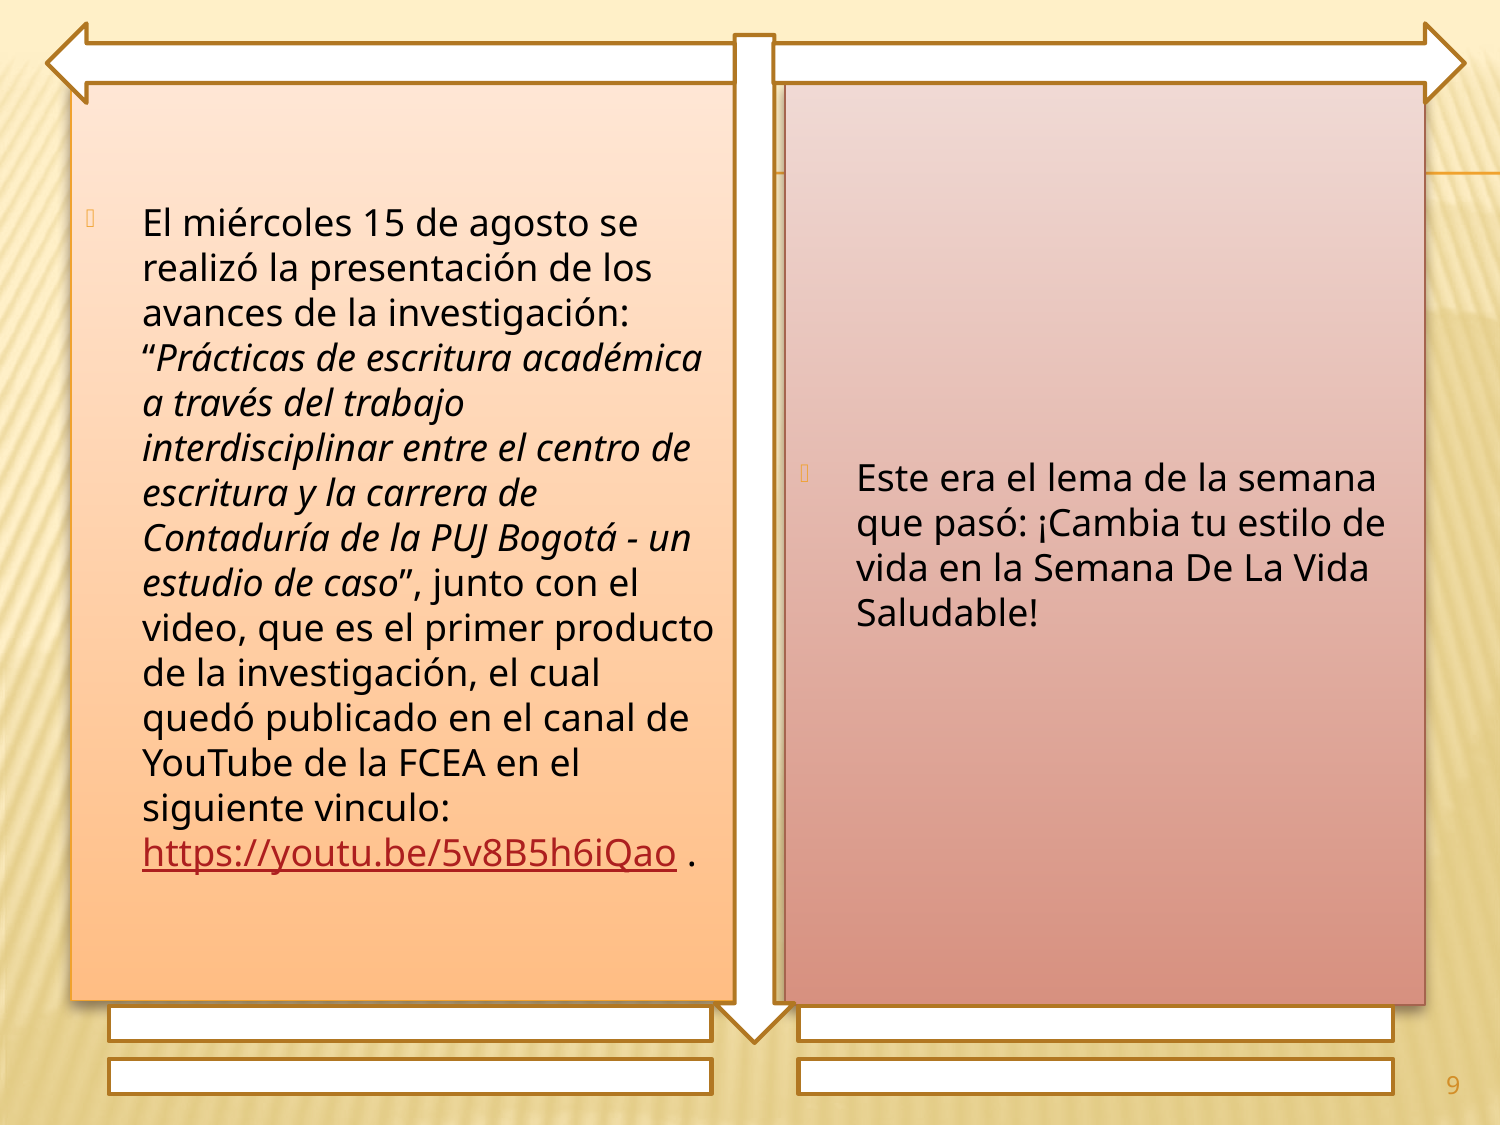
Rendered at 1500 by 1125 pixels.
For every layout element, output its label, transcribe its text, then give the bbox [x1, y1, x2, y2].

text_box [796, 1004, 1395, 1043]
text_box [44, 21, 737, 105]
text_box [712, 32, 797, 1046]
text_box [796, 1057, 1395, 1096]
list El miércoles 15 de agosto se realizó la presentación de los avances de la investigación: “Prácticas de escritura académica a través del trabajo interdisciplinar entre el centro de escritura y la carrera de Contaduría de la PUJ Bogotá - un estudio de caso”, junto con el video, que es el primer producto de la investigación, el cual quedó publicado en el canal de YouTube de la FCEA en el siguiente vinculo: https://youtu.be/5v8B5h6iQao . [70, 86, 732, 1001]
slide_number 9 [1350, 1062, 1475, 1103]
text_box [771, 21, 1467, 105]
text_box [107, 1057, 714, 1096]
list Este era el lema de la semana que pasó: ¡Cambia tu estilo de vida en la Semana De La Vida Saludable! [784, 86, 1426, 1006]
text_box [107, 1004, 714, 1043]
